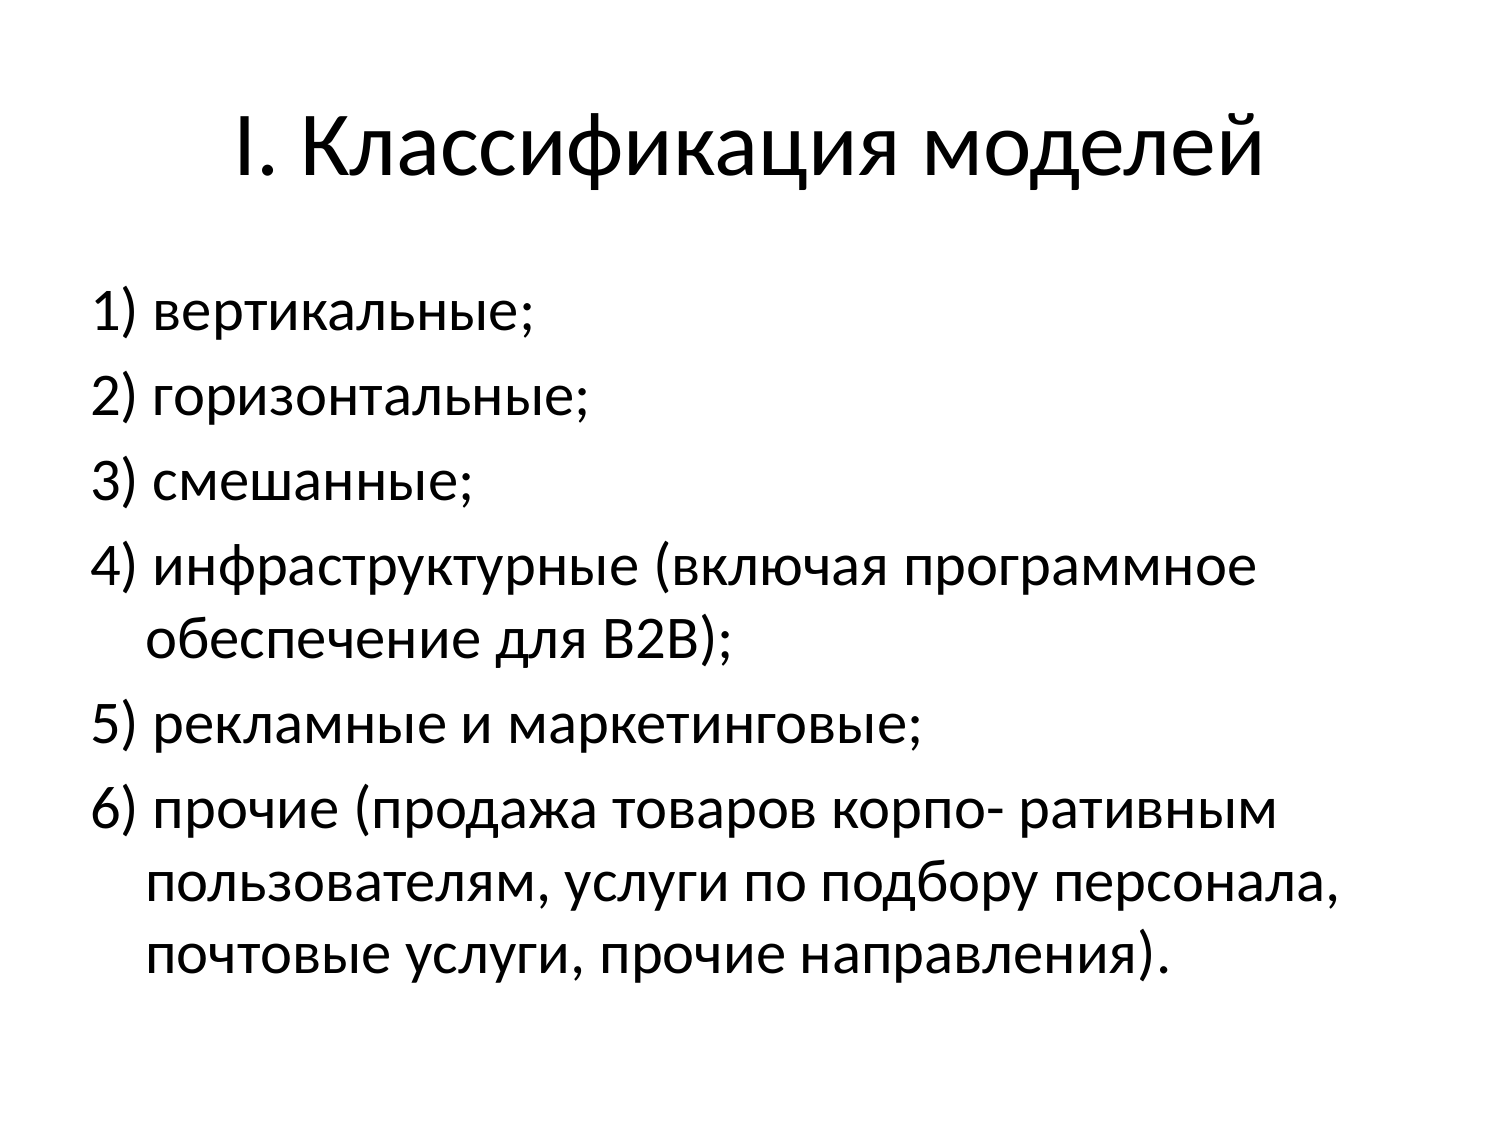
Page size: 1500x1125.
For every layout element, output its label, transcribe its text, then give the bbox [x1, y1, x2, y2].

title I. Классификация моделей [75, 45, 1425, 233]
list 1) вертикальные; 2) горизонтальные; 3) смешанные; 4) инфраструктурные (включая программное обеспечение для В2В); 5) рекламные и маркетинговые; 6) прочие (продажа товаров корпо- ративным пользователям, услуги по подбору персонала, почтовые услуги, прочие направления). [75, 262, 1425, 1005]
